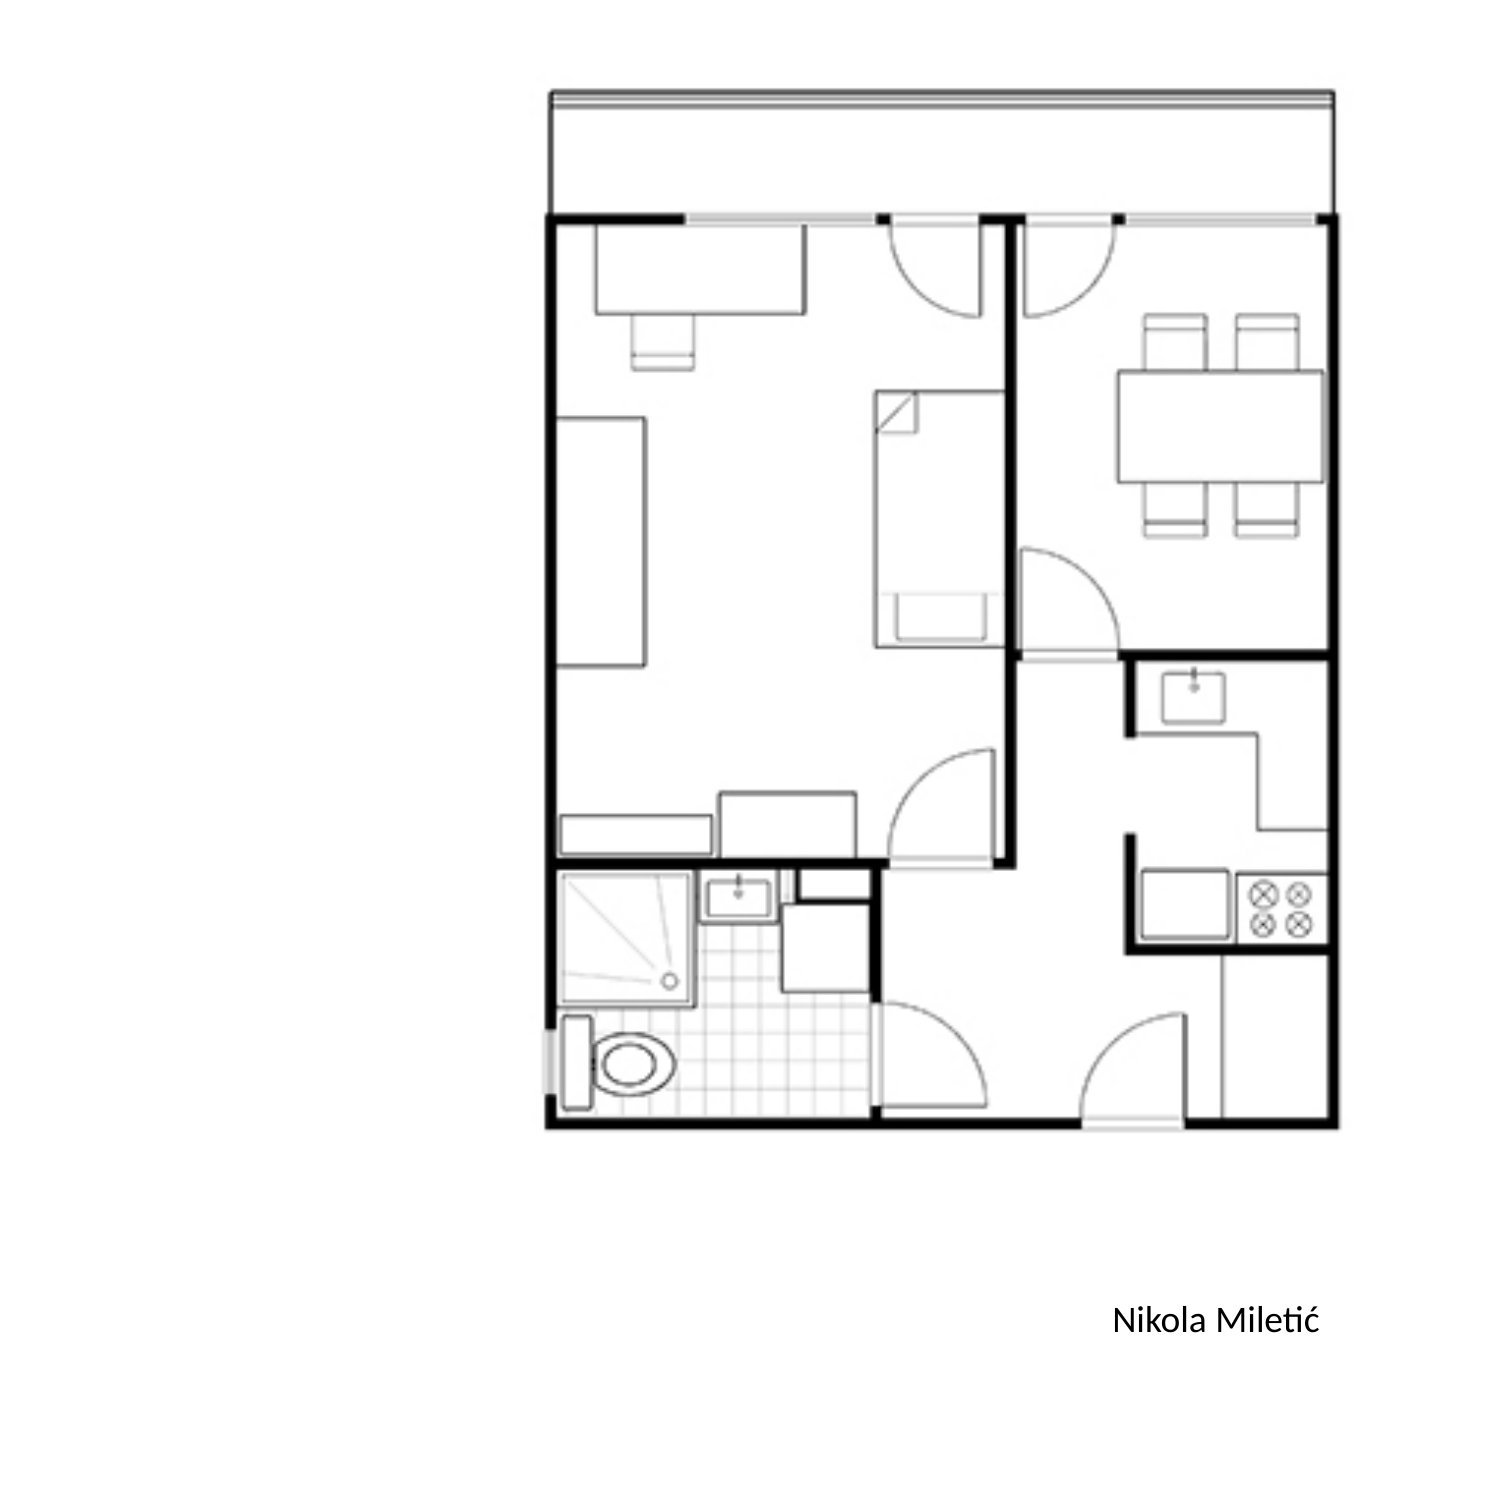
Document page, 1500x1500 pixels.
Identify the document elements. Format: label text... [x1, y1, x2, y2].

text_box Nikola Miletić [1089, 1287, 1335, 1348]
picture [528, 25, 1363, 1205]
